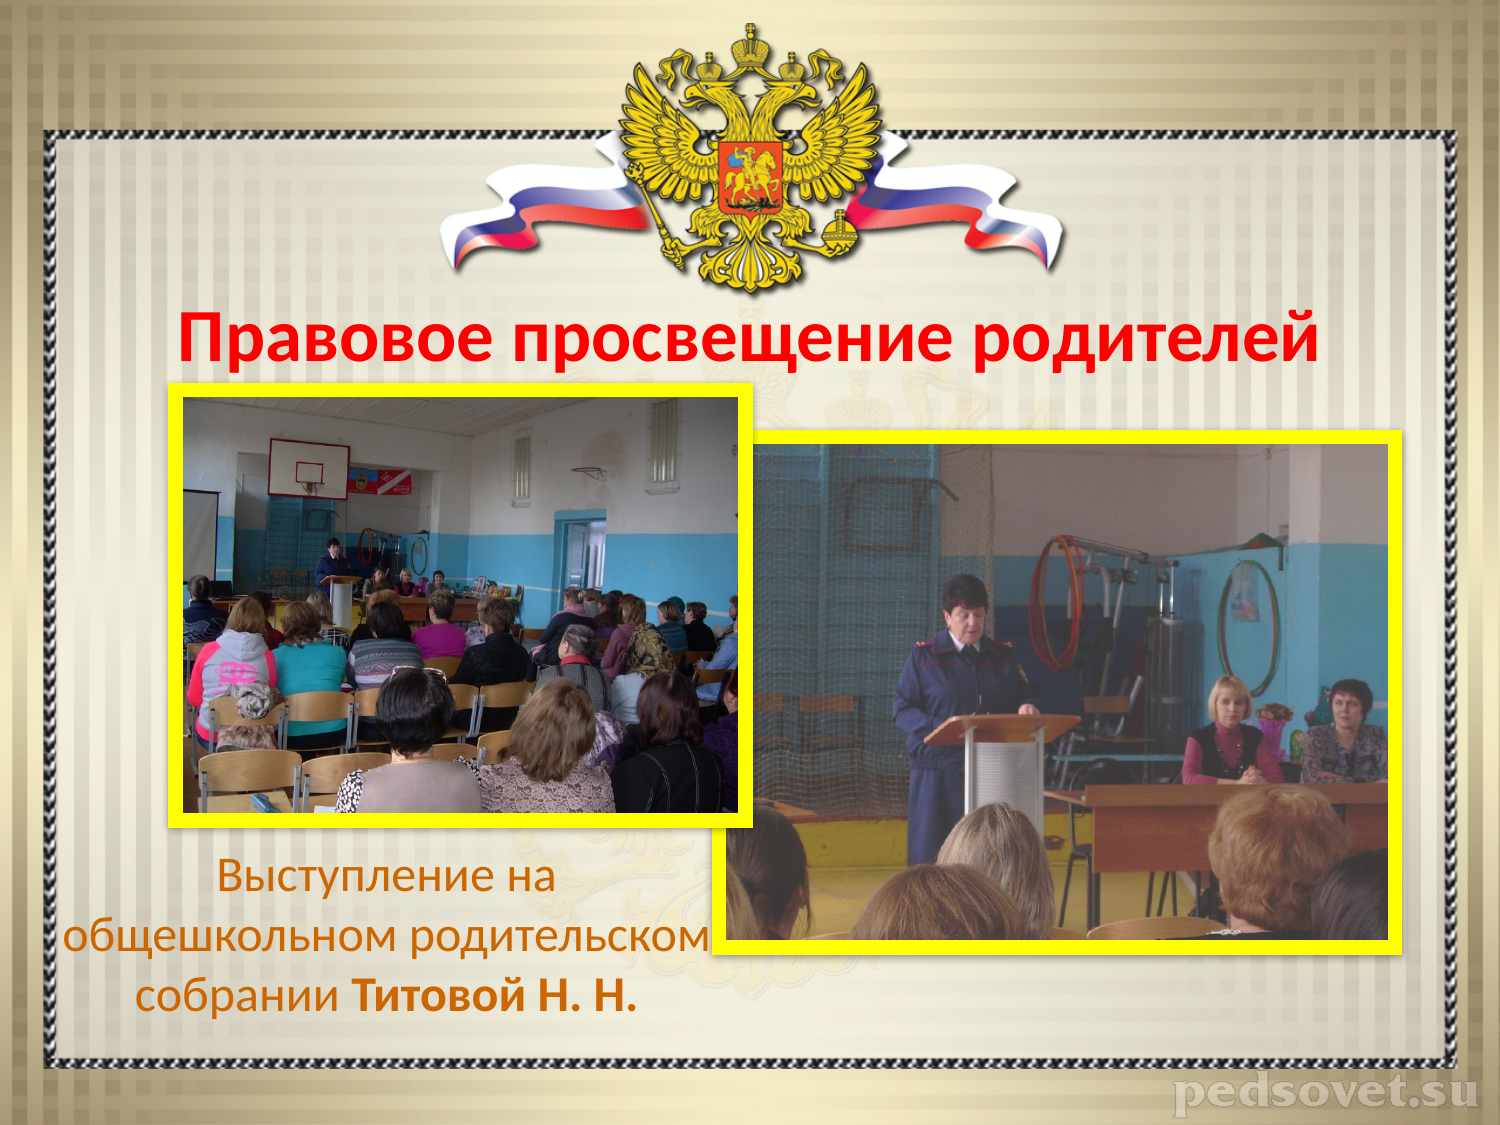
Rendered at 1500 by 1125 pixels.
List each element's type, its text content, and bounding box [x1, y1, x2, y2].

text_box Правовое просвещение родителей [64, 278, 1436, 384]
text_box Выступление на общешкольном родительском собрании Титовой Н. Н. [41, 834, 733, 1030]
picture [0, 0, 1500, 1125]
